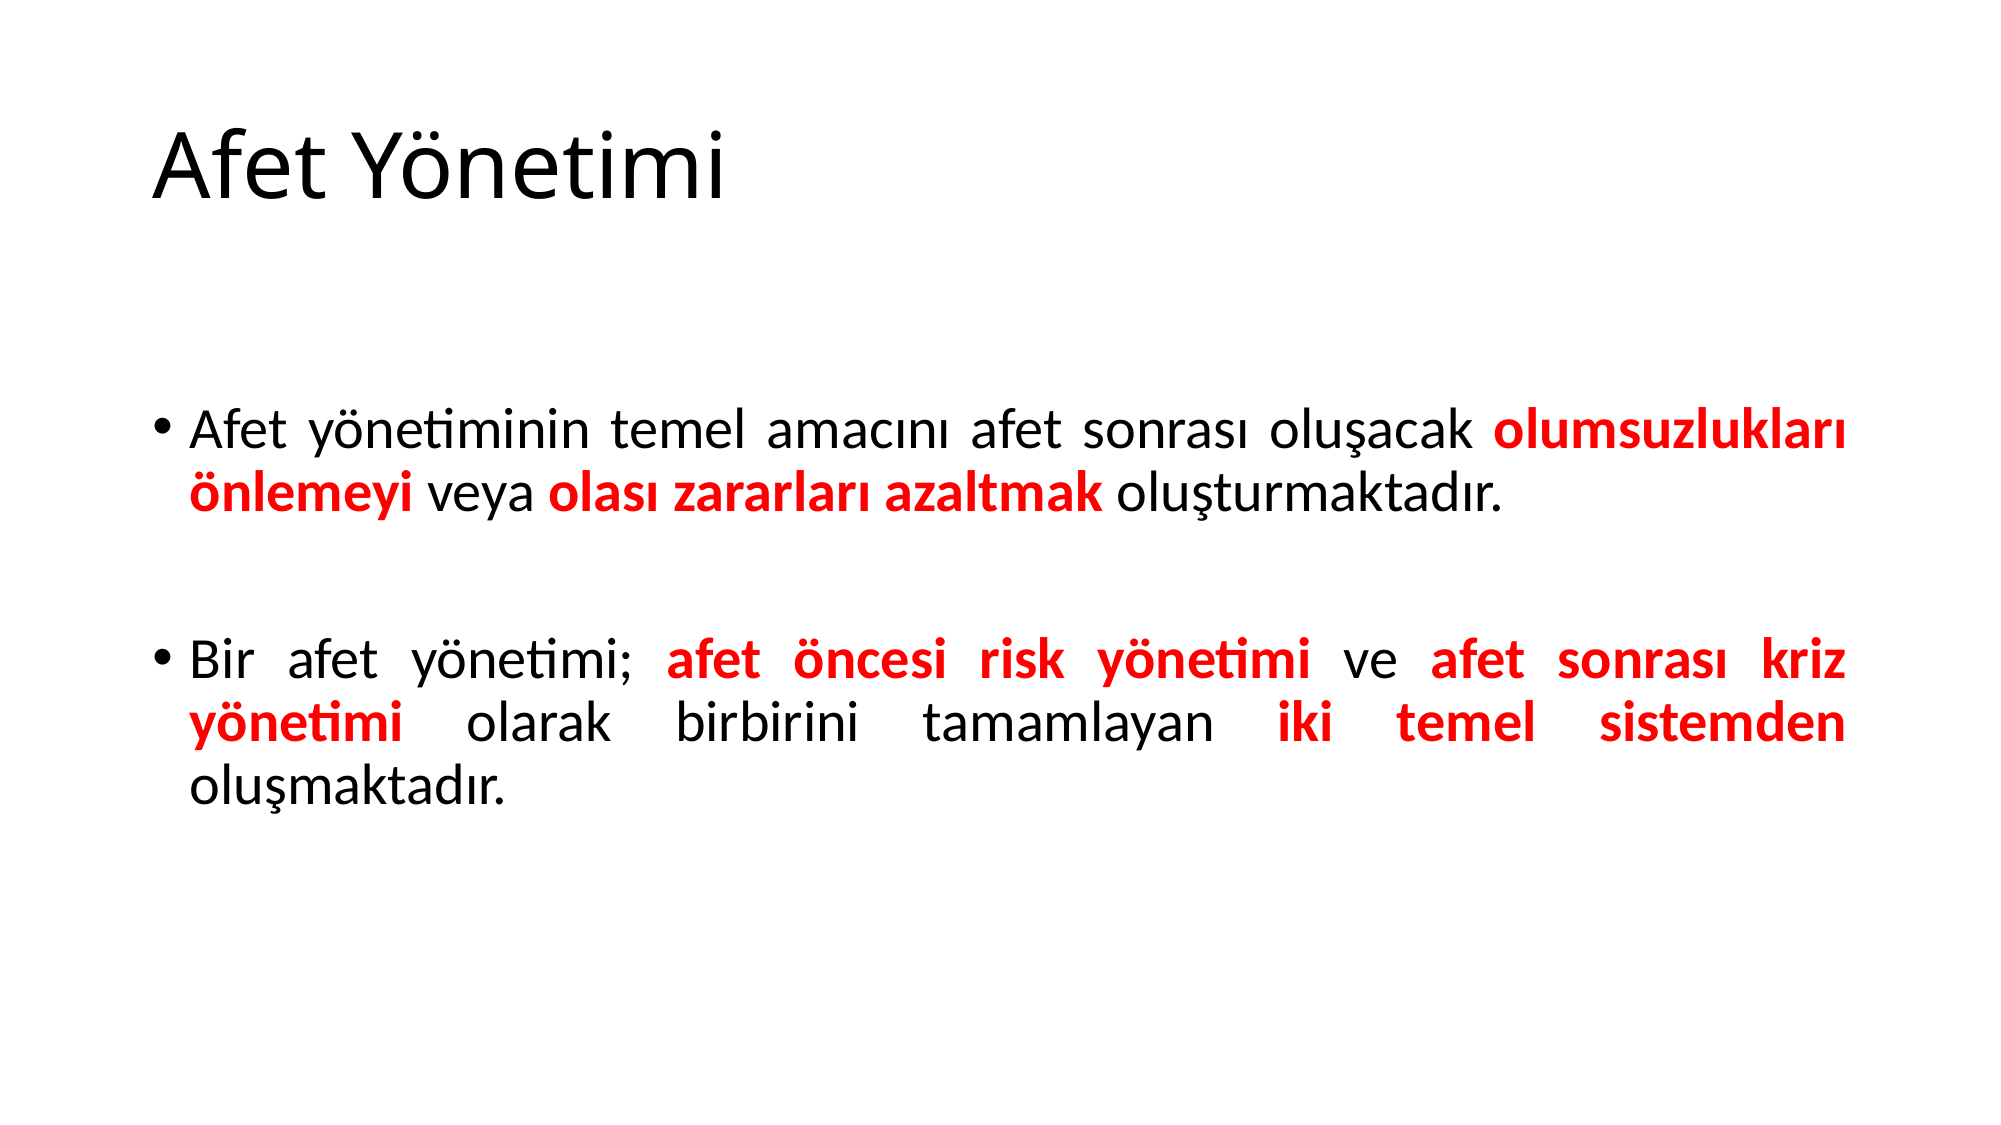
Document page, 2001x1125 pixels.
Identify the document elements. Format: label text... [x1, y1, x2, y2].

list Afet yönetiminin temel amacını afet sonrası oluşacak olumsuzlukları önlemeyi veya olası zararları azaltmak oluşturmaktadır. Bir afet yönetimi; afet öncesi risk yönetimi ve afet sonrası kriz yönetimi olarak birbirini tamamlayan iki temel sistemden oluşmaktadır. [137, 299, 1863, 1014]
title Afet Yönetimi [137, 59, 1863, 278]
